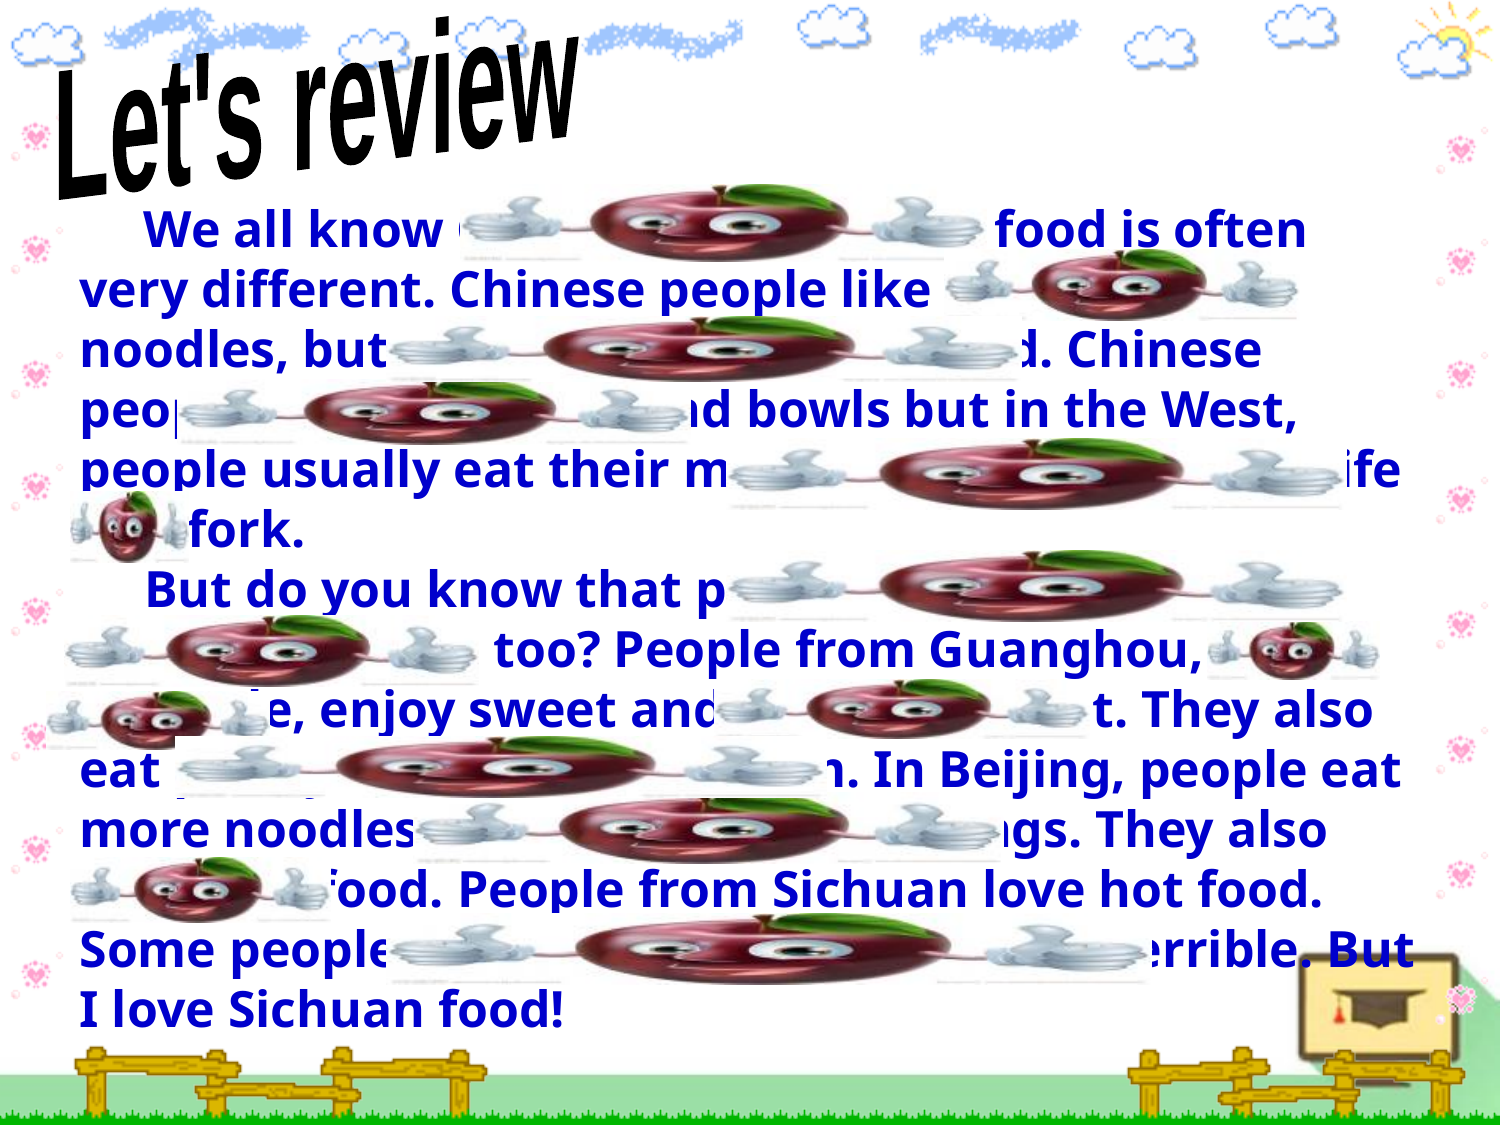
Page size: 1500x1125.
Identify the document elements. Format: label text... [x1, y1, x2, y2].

text_box We all know Chinese and Western food is often very different. Chinese people like eating rice or noodles, but western people eat bread. Chinese people use chopsticks and bowls but in the West, people usually eat their meals on a plate with a knife and fork. But do you know that people in China have different tastes, too? People from Guanghou, for example, enjoy sweet and sour food most. They also eat plenty of delicious dimsum. In Beijing, people eat more noodles, pancakes and dumplings. They also like salty food. People from Sichuan love hot food. Some people think it’s too hot and tastes terrible. But I love Sichuan food! [64, 190, 1435, 988]
picture [0, 0, 1500, 1125]
